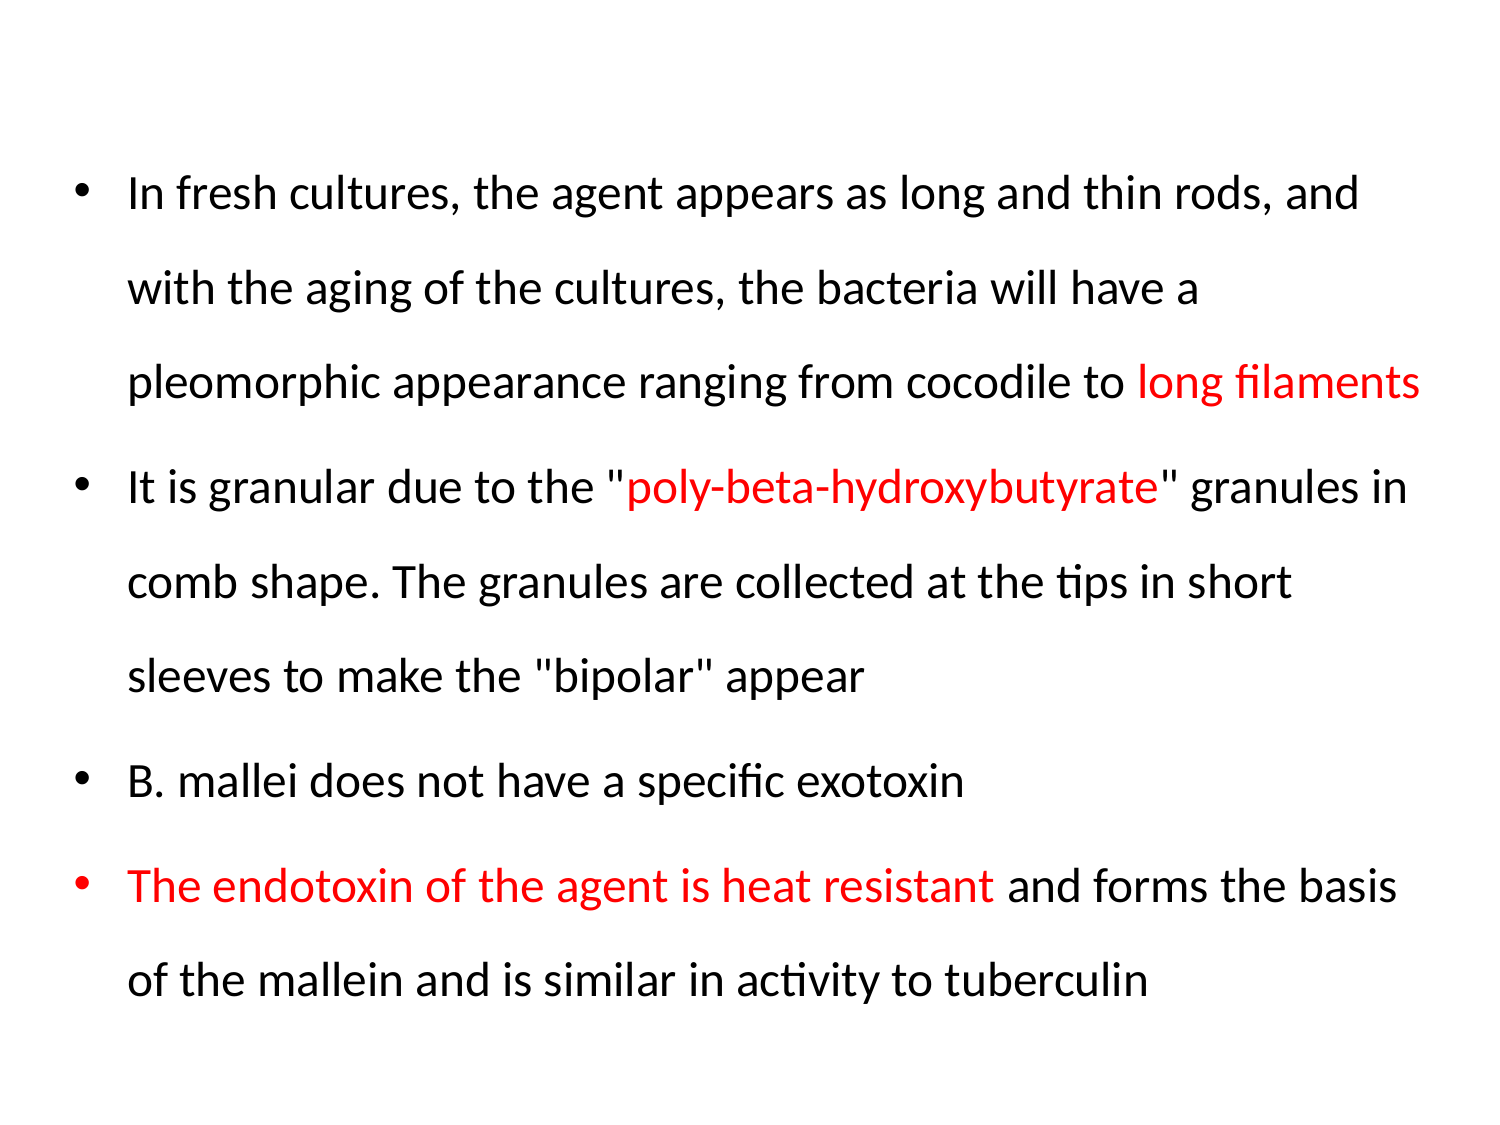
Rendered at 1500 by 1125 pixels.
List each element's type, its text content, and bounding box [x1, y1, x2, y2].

list In fresh cultures, the agent appears as long and thin rods, and with the aging of the cultures, the bacteria will have a pleomorphic appearance ranging from cocodile to long filaments It is granular due to the "poly-beta-hydroxybutyrate" granules in comb shape. The granules are collected at the tips in short sleeves to make the "bipolar" appear B. mallei does not have a specific exotoxin The endotoxin of the agent is heat resistant and forms the basis of the mallein and is similar in activity to tuberculin [58, 116, 1442, 1055]
